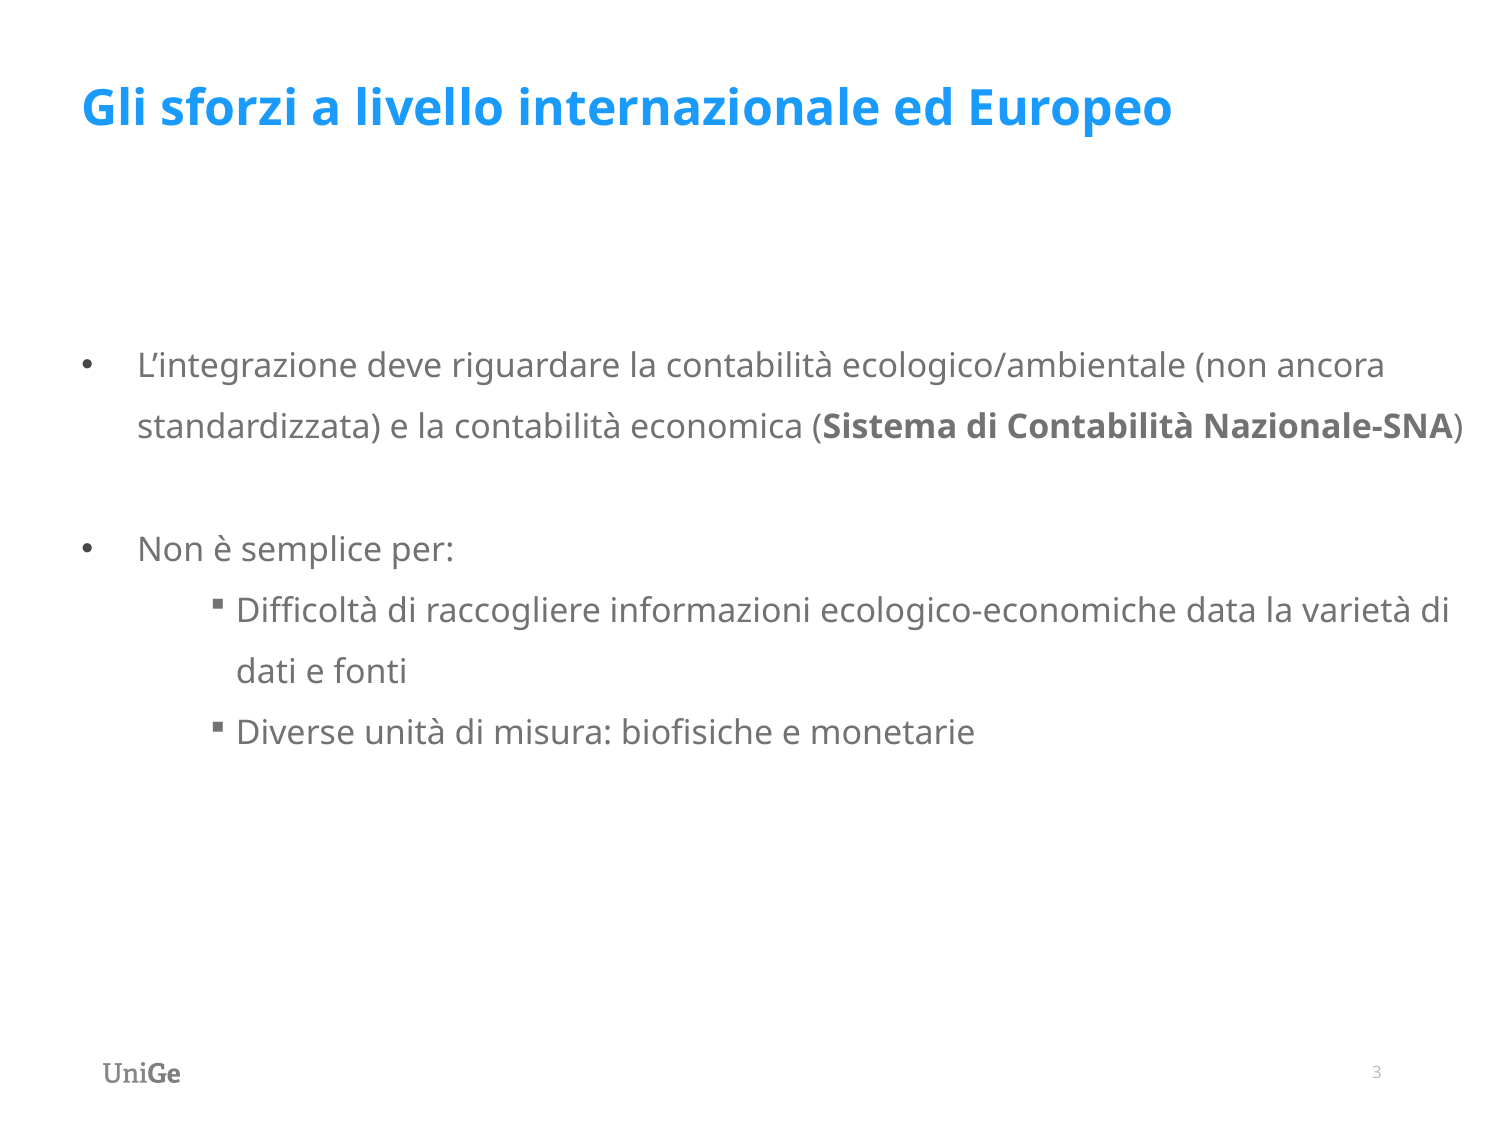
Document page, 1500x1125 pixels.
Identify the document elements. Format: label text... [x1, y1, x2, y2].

slide_number 3 [1059, 1042, 1397, 1103]
list L’integrazione deve riguardare la contabilità ecologico/ambientale (non ancora standardizzata) e la contabilità economica (Sistema di Contabilità Nazionale-SNA) Non è semplice per: Difficoltà di raccogliere informazioni ecologico-economiche data la varietà di dati e fonti Diverse unità di misura: biofisiche e monetarie [66, 314, 1480, 811]
list Gli sforzi a livello internazionale ed Europeo [66, 46, 1360, 172]
